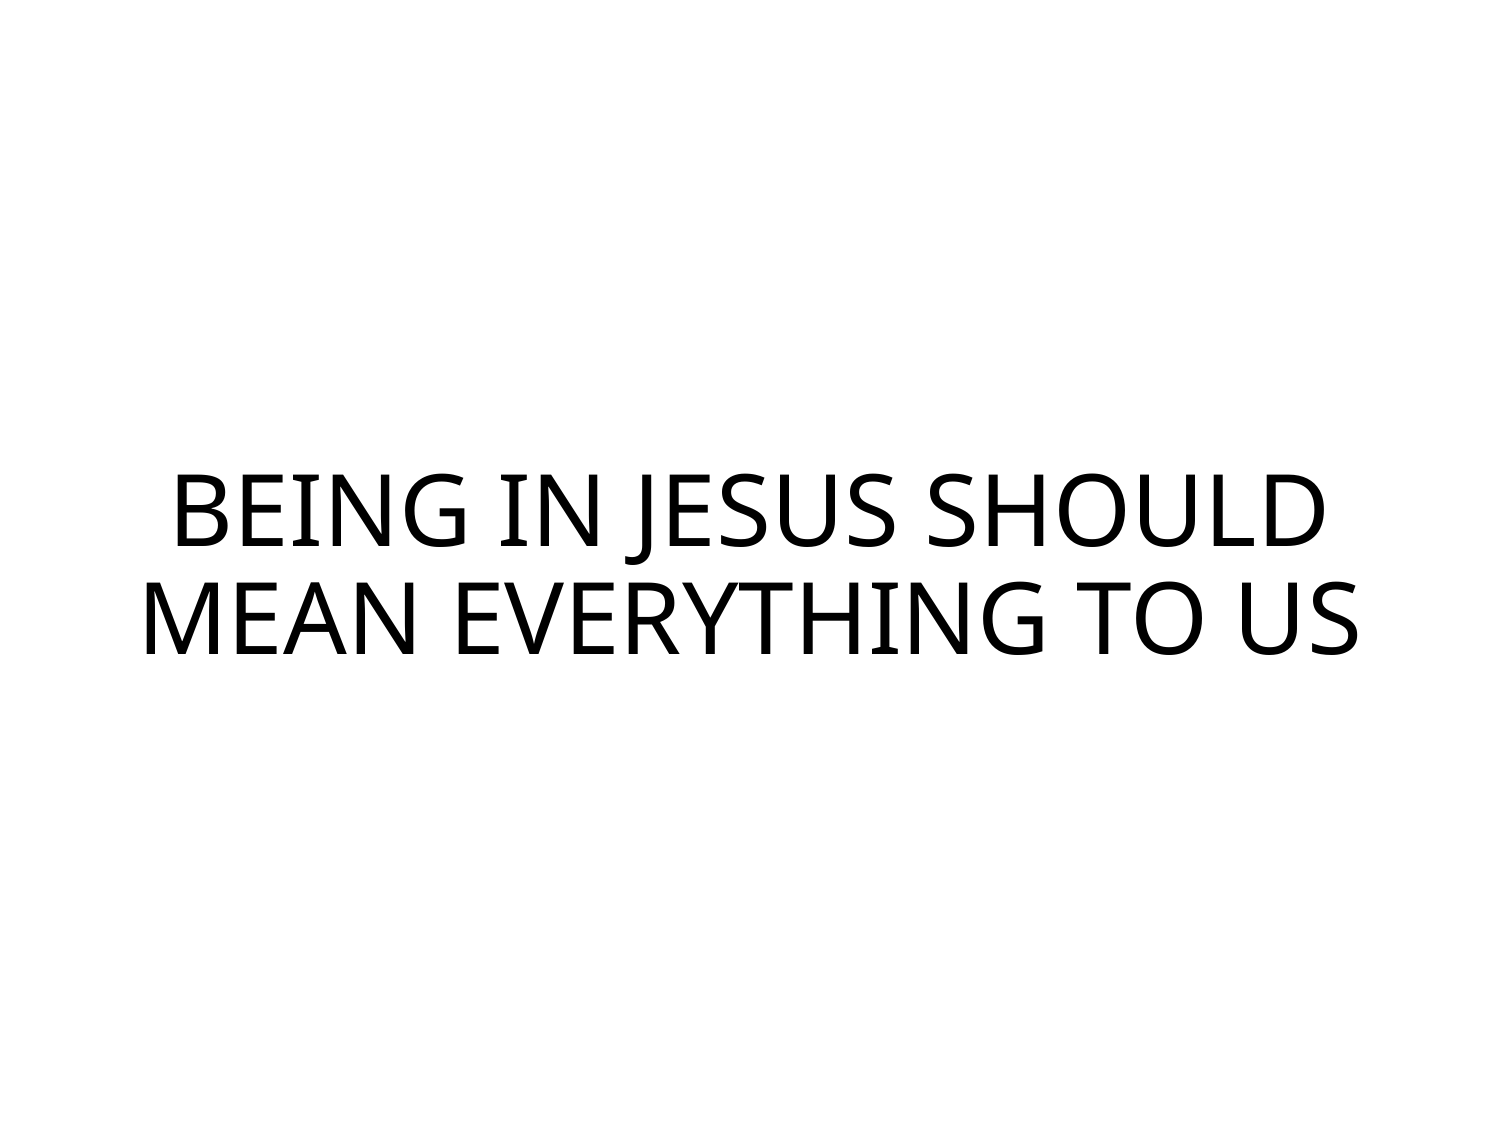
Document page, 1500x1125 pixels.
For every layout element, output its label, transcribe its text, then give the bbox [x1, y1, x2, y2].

title BEING IN JESUS SHOULD MEAN EVERYTHING TO US [112, 184, 1388, 684]
